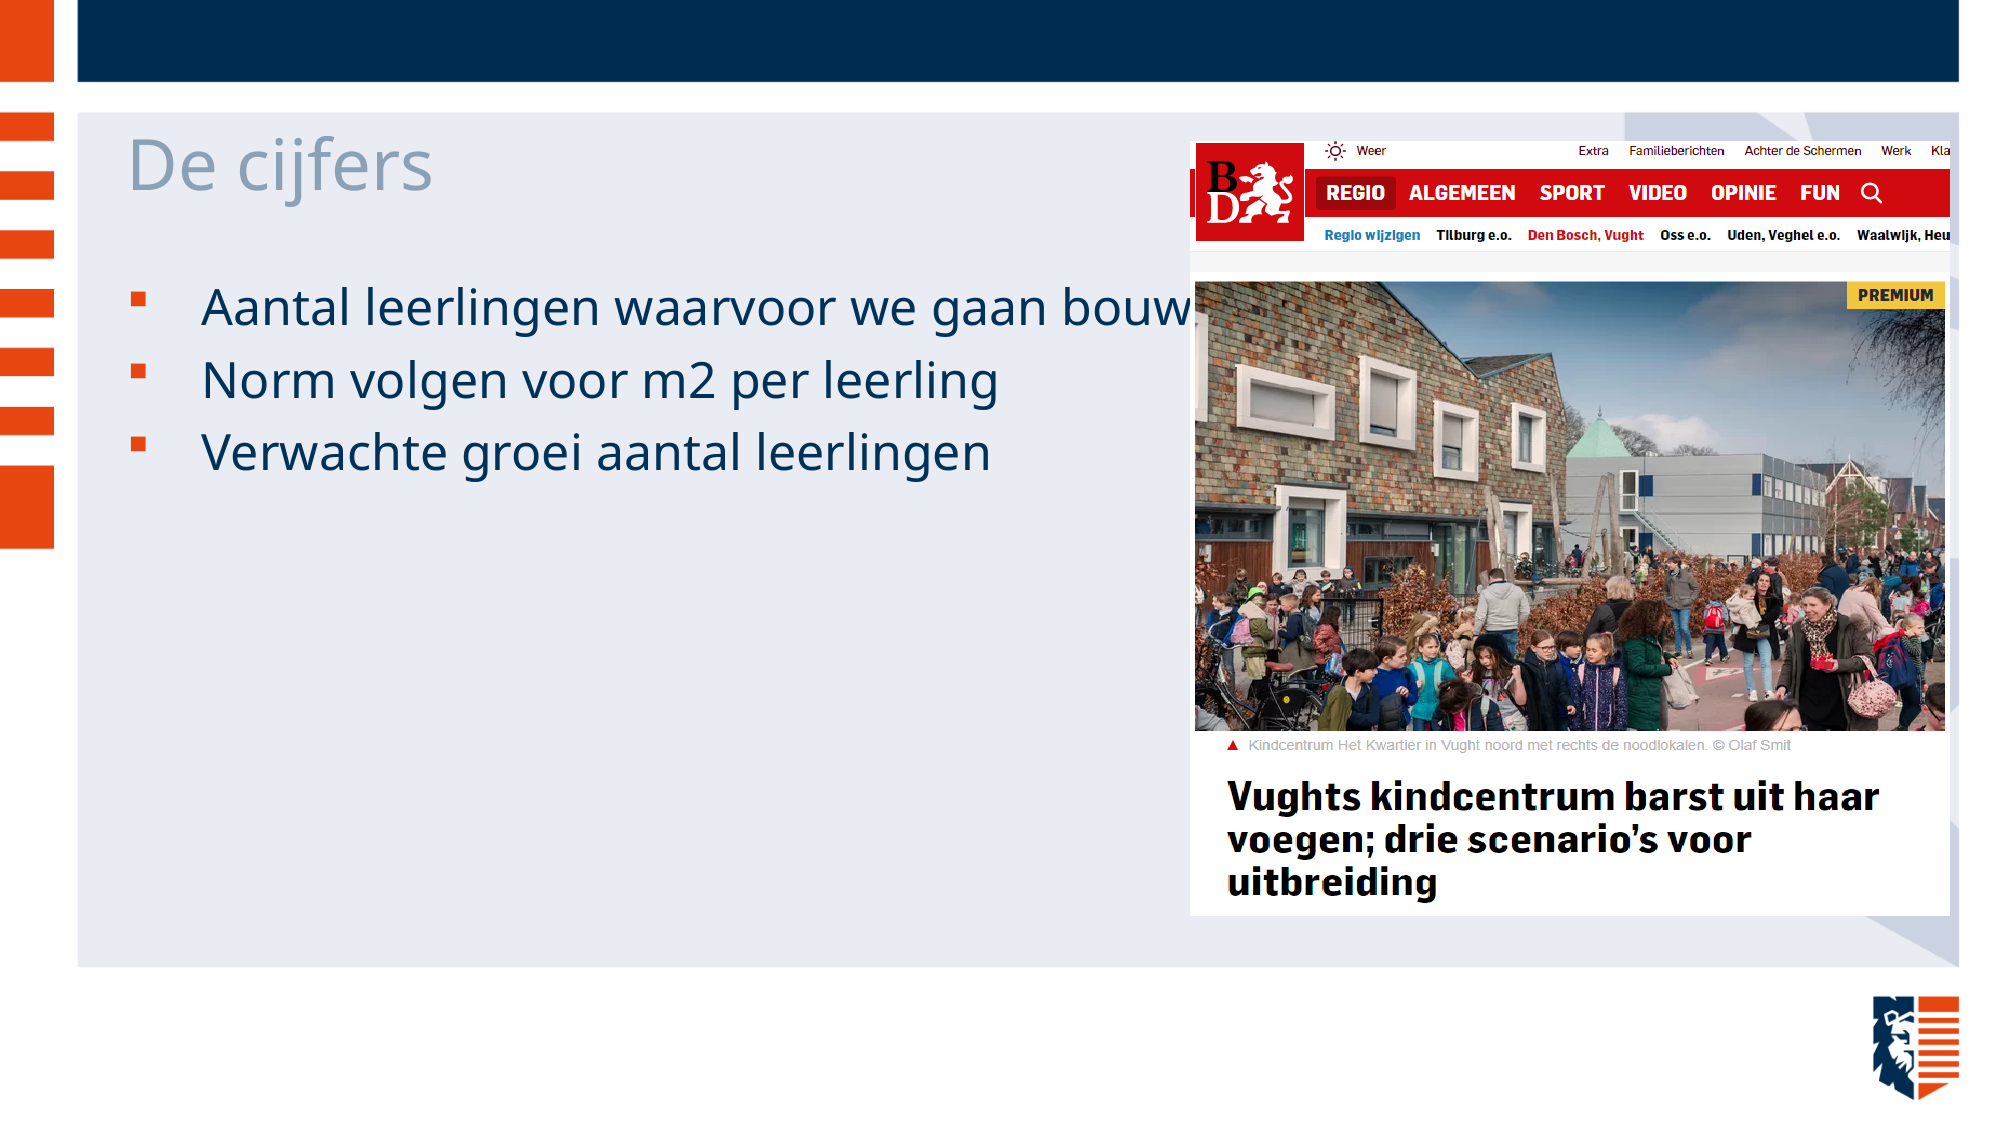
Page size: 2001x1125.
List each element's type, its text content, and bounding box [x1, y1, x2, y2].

title De cijfers [112, 112, 1950, 241]
list Aantal leerlingen waarvoor we gaan bouwen Norm volgen voor m2 per leerling Verwachte groei aantal leerlingen [112, 268, 1950, 967]
picture [0, 0, 2001, 1125]
